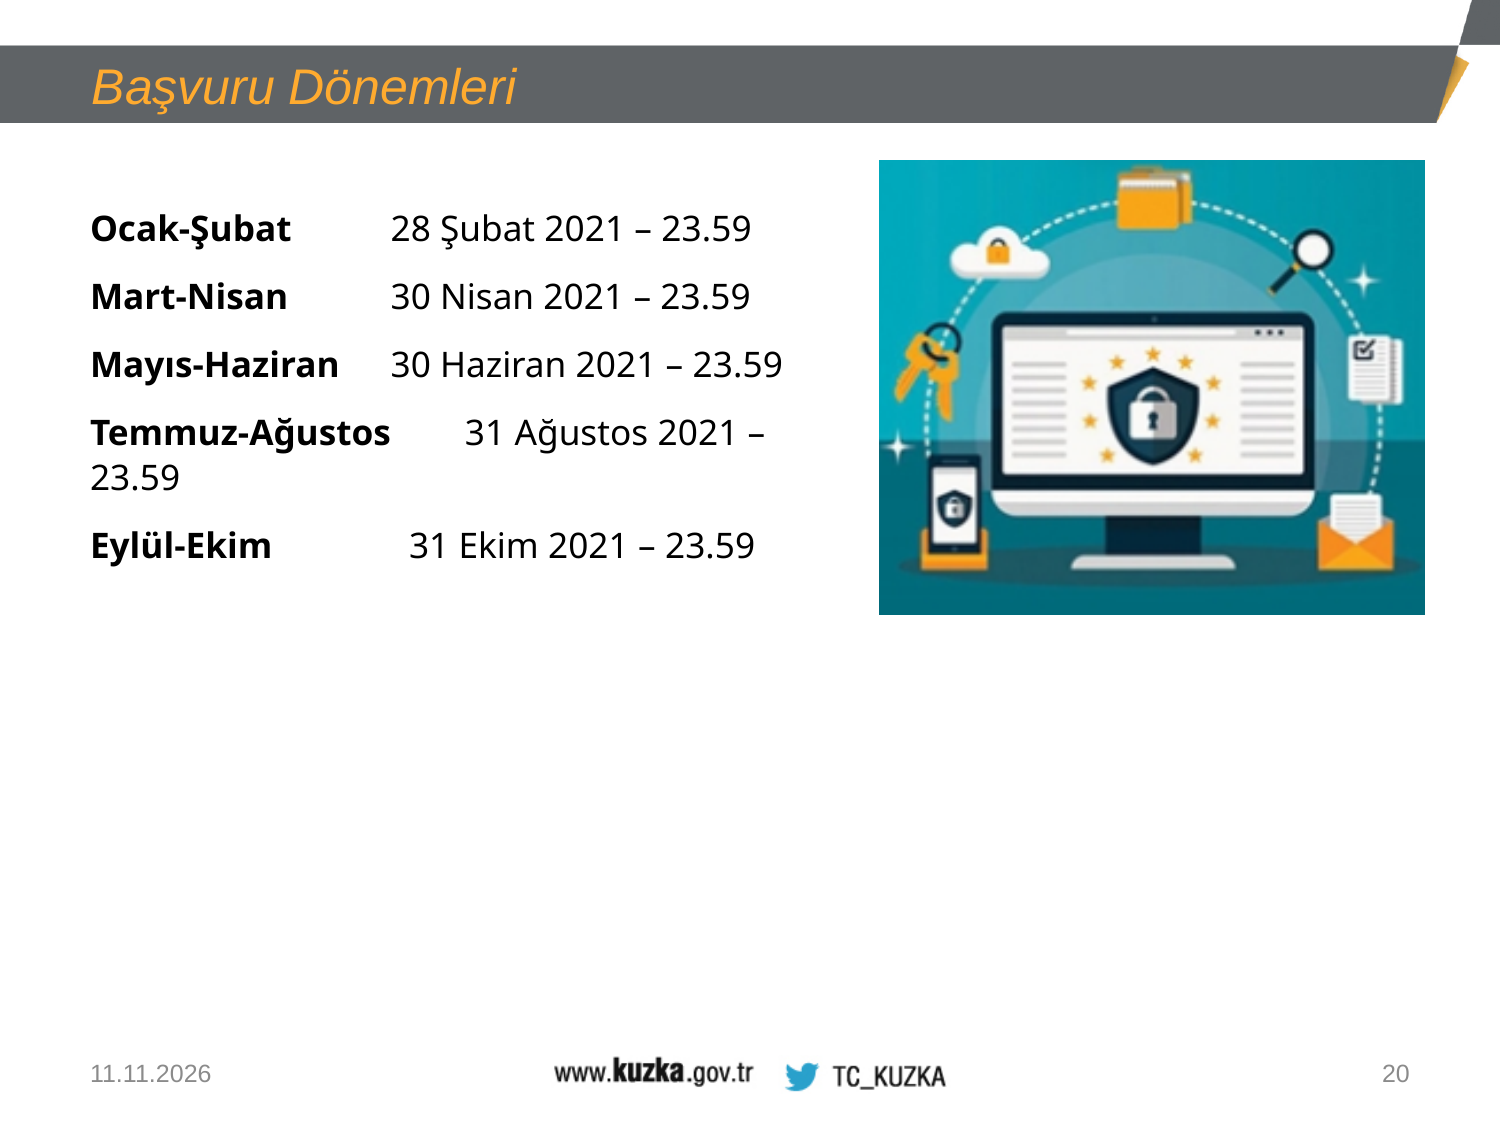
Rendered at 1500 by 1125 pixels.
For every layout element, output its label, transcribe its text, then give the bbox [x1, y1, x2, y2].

picture [0, 0, 1500, 144]
picture [549, 1055, 951, 1094]
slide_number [75, 1042, 425, 1103]
list Başvuru Dönemleri [76, 46, 1424, 165]
picture [879, 160, 1426, 615]
slide_number 20 [1074, 1042, 1425, 1103]
list Ocak-Şubat 28 Şubat 2021 – 23.59 Mart-Nisan 30 Nisan 2021 – 23.59 Mayıs-Haziran 30 Haziran 2021 – 23.59 Temmuz-Ağustos 31 Ağustos 2021 – 23.59 Eylül-Ekim 31 Ekim 2021 – 23.59 [75, 196, 874, 575]
